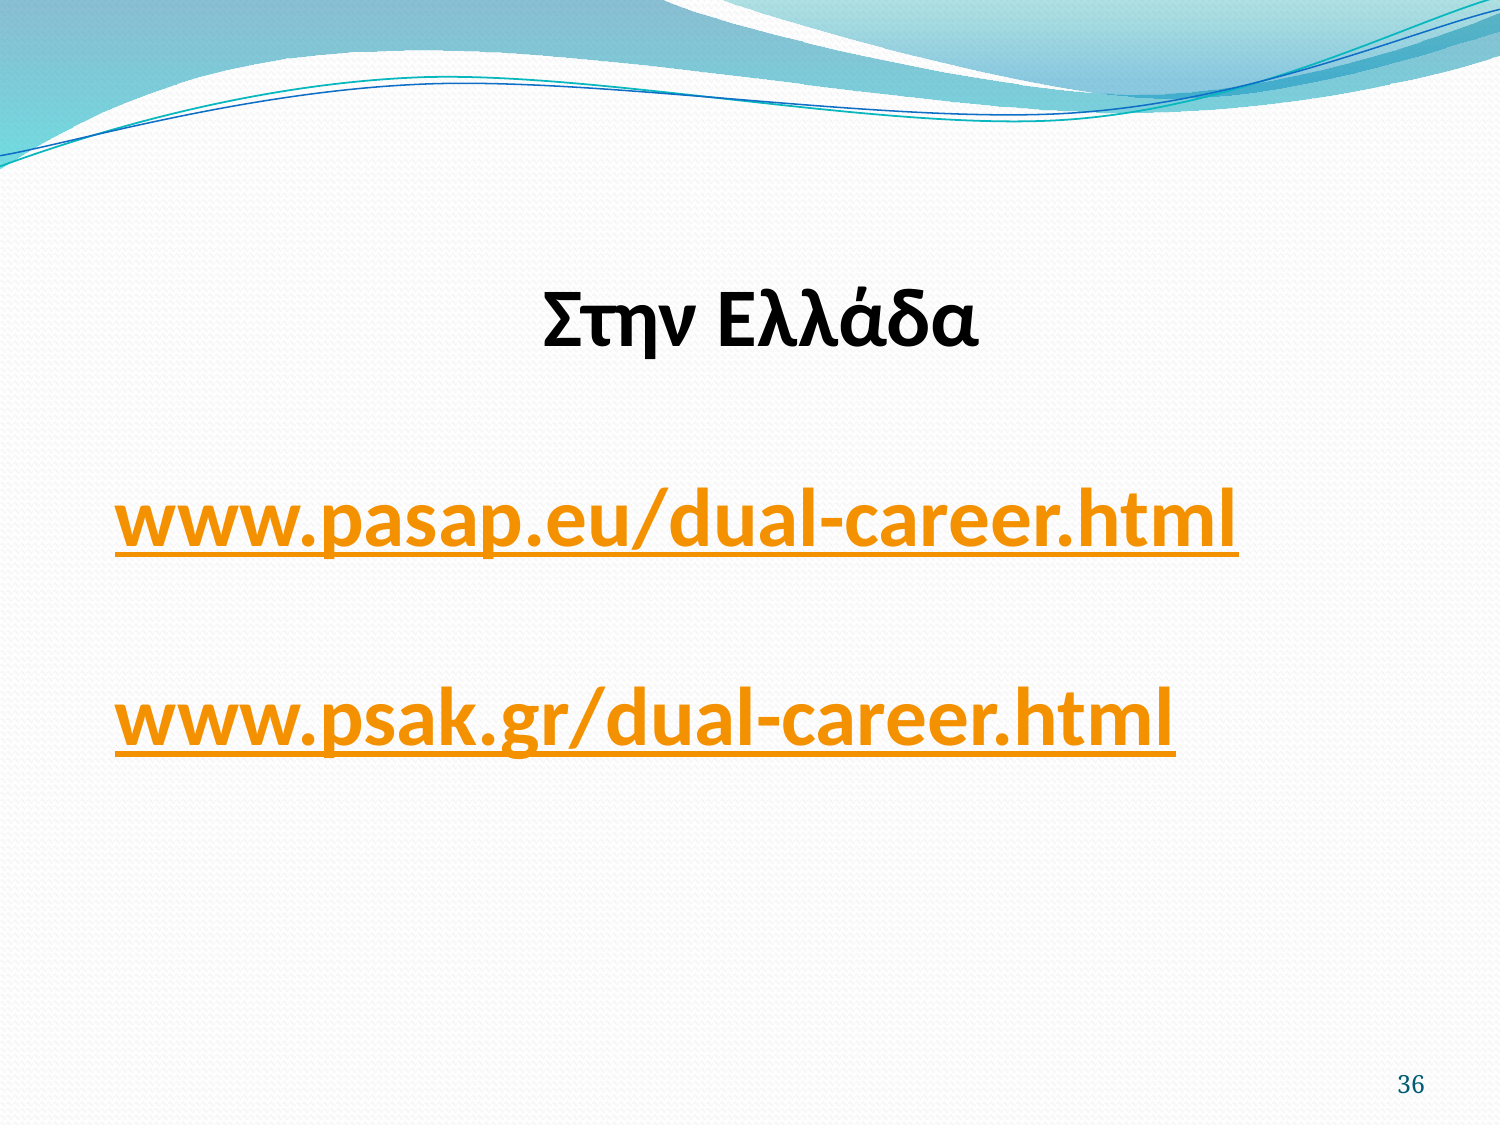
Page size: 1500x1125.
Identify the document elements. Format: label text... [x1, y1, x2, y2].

slide_number 36 [1299, 1042, 1425, 1103]
text_box Στην Ελλάδα www.pasap.eu/dual-career.html www.psak.gr/dual-career.html [100, 255, 1424, 870]
